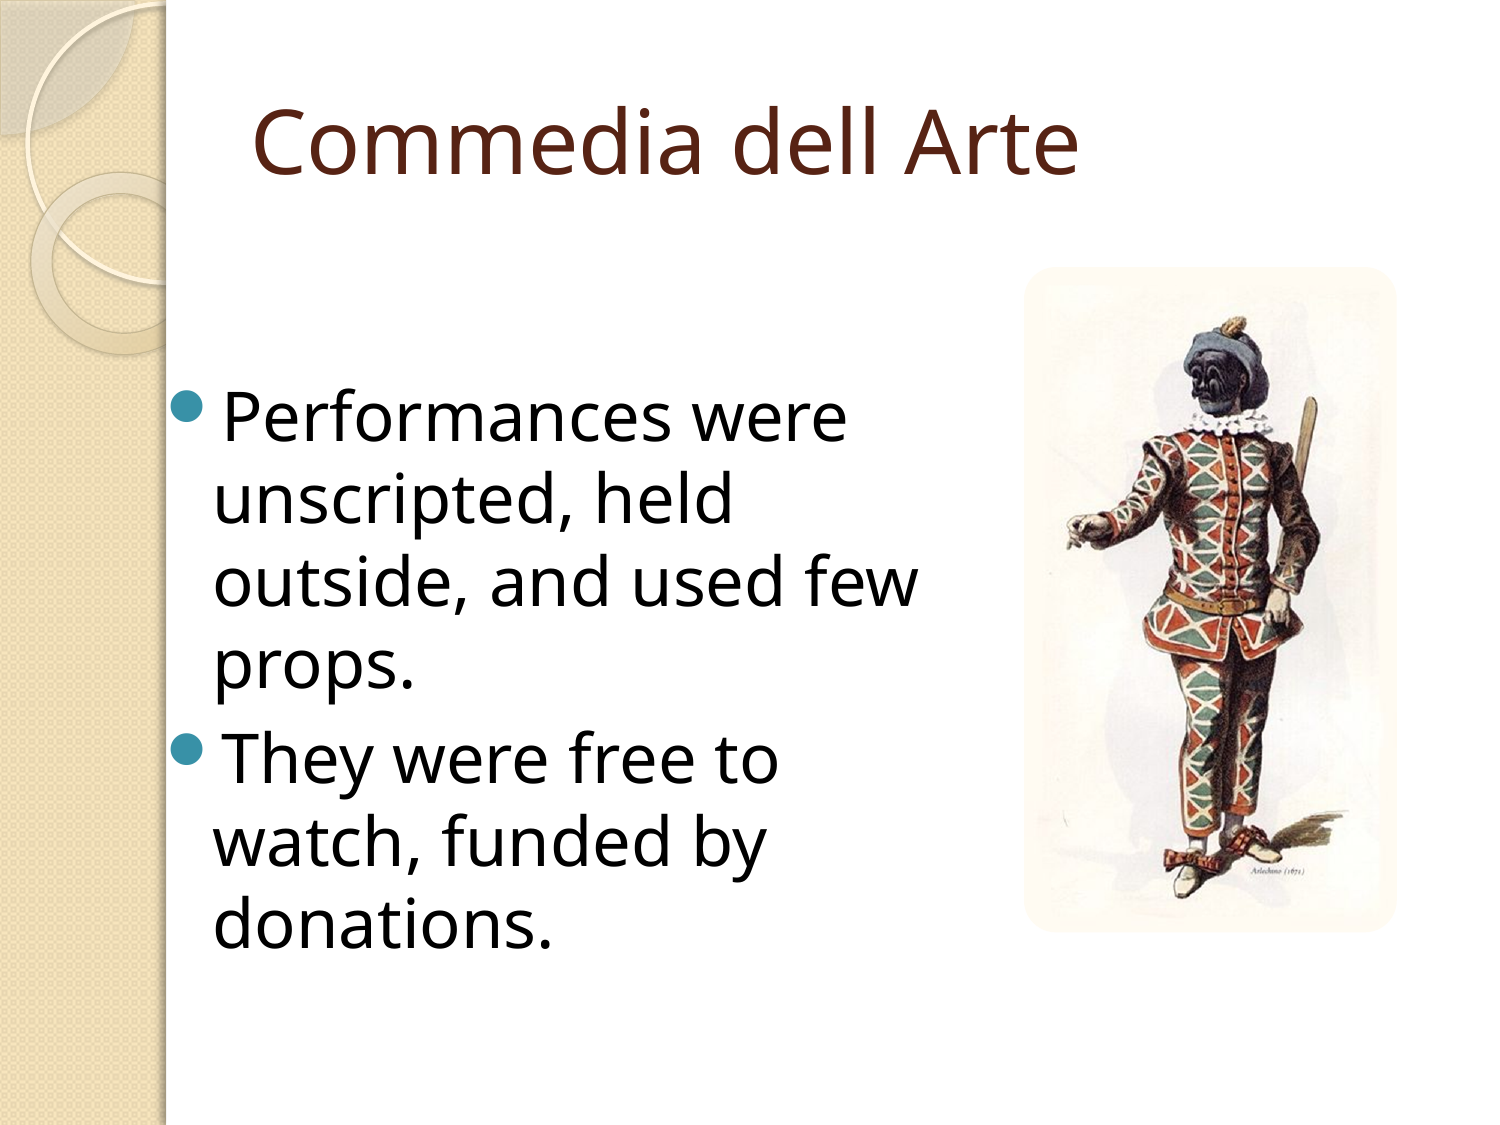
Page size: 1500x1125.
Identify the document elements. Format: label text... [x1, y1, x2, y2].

picture [1023, 266, 1397, 933]
list Performances were unscripted, held outside, and used few props. They were free to watch, funded by donations. [137, 365, 946, 901]
title Commedia dell Arte [235, 45, 1466, 233]
